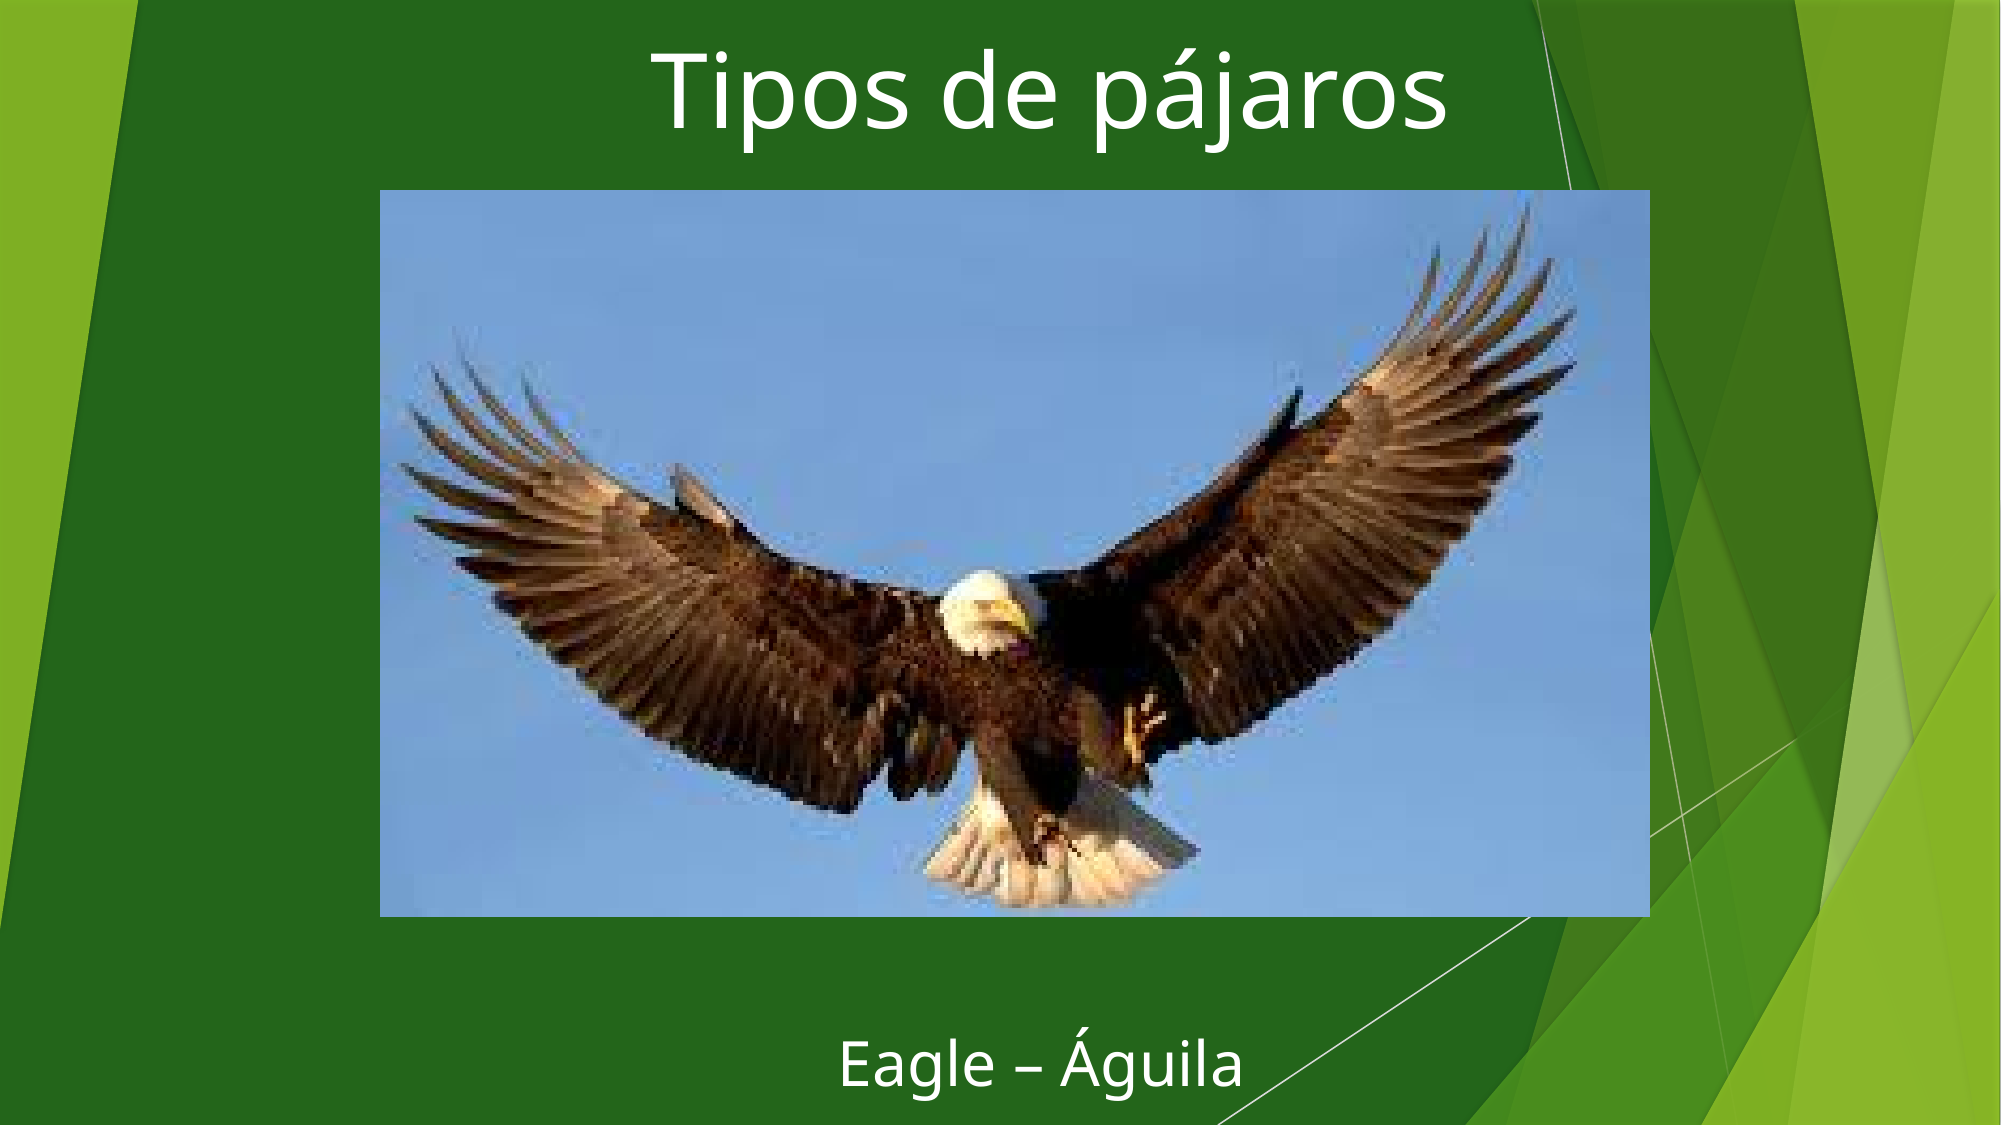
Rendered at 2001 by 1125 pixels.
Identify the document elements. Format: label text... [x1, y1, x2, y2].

picture [380, 189, 1651, 918]
text_box Eagle – Águila [490, 1016, 1594, 1106]
text_box Tipos de pájaros [635, 17, 1466, 157]
